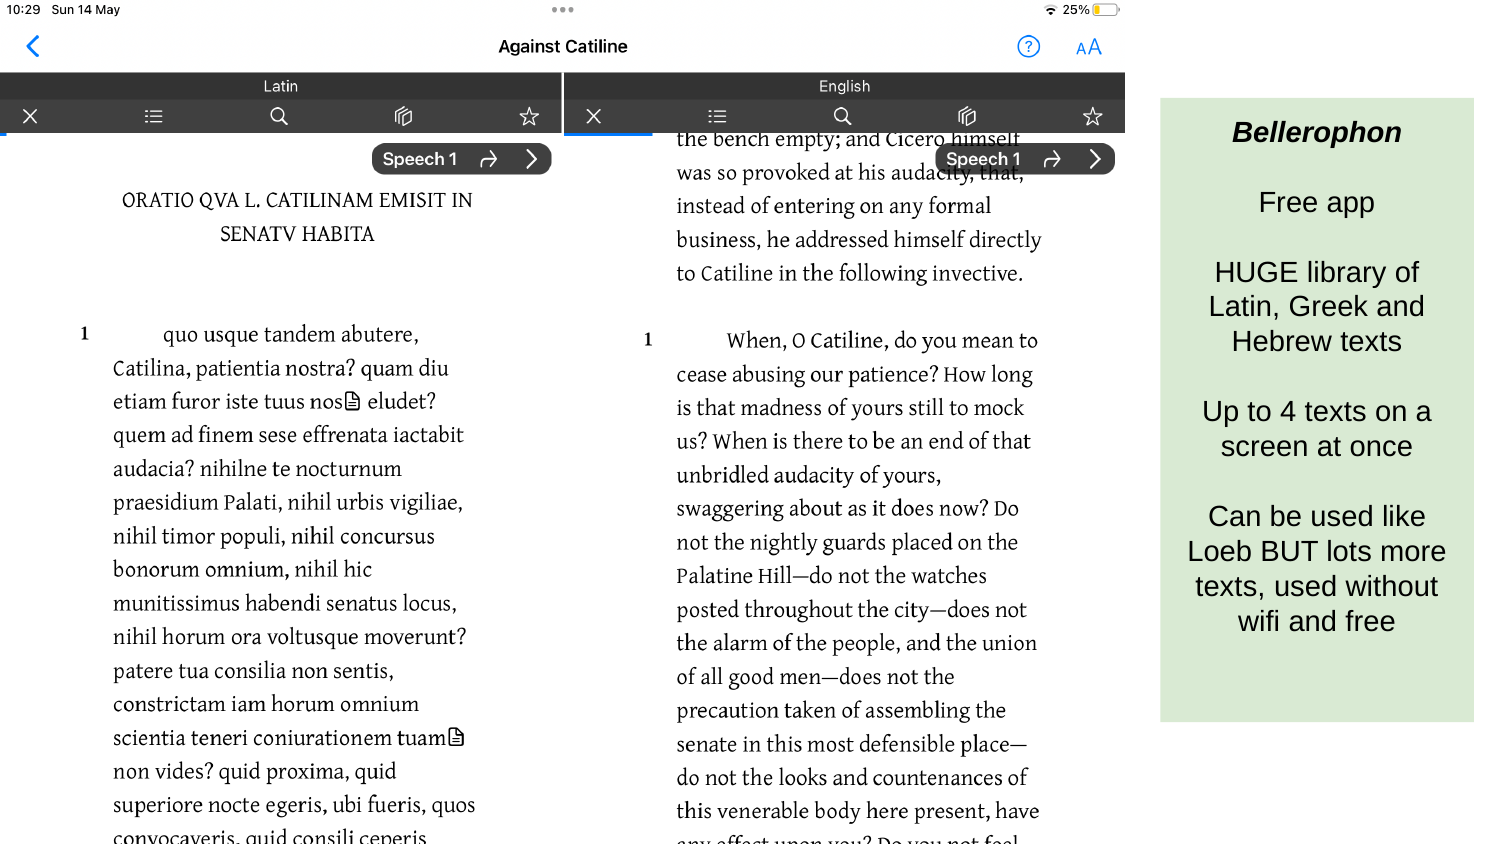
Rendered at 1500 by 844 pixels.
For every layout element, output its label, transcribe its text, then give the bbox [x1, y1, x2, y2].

picture [0, 0, 1126, 844]
text_box Bellerophon Free app HUGE library of Latin, Greek and Hebrew texts Up to 4 texts on a screen at once Can be used like Loeb BUT lots more texts, used without wifi and free [1160, 97, 1474, 723]
